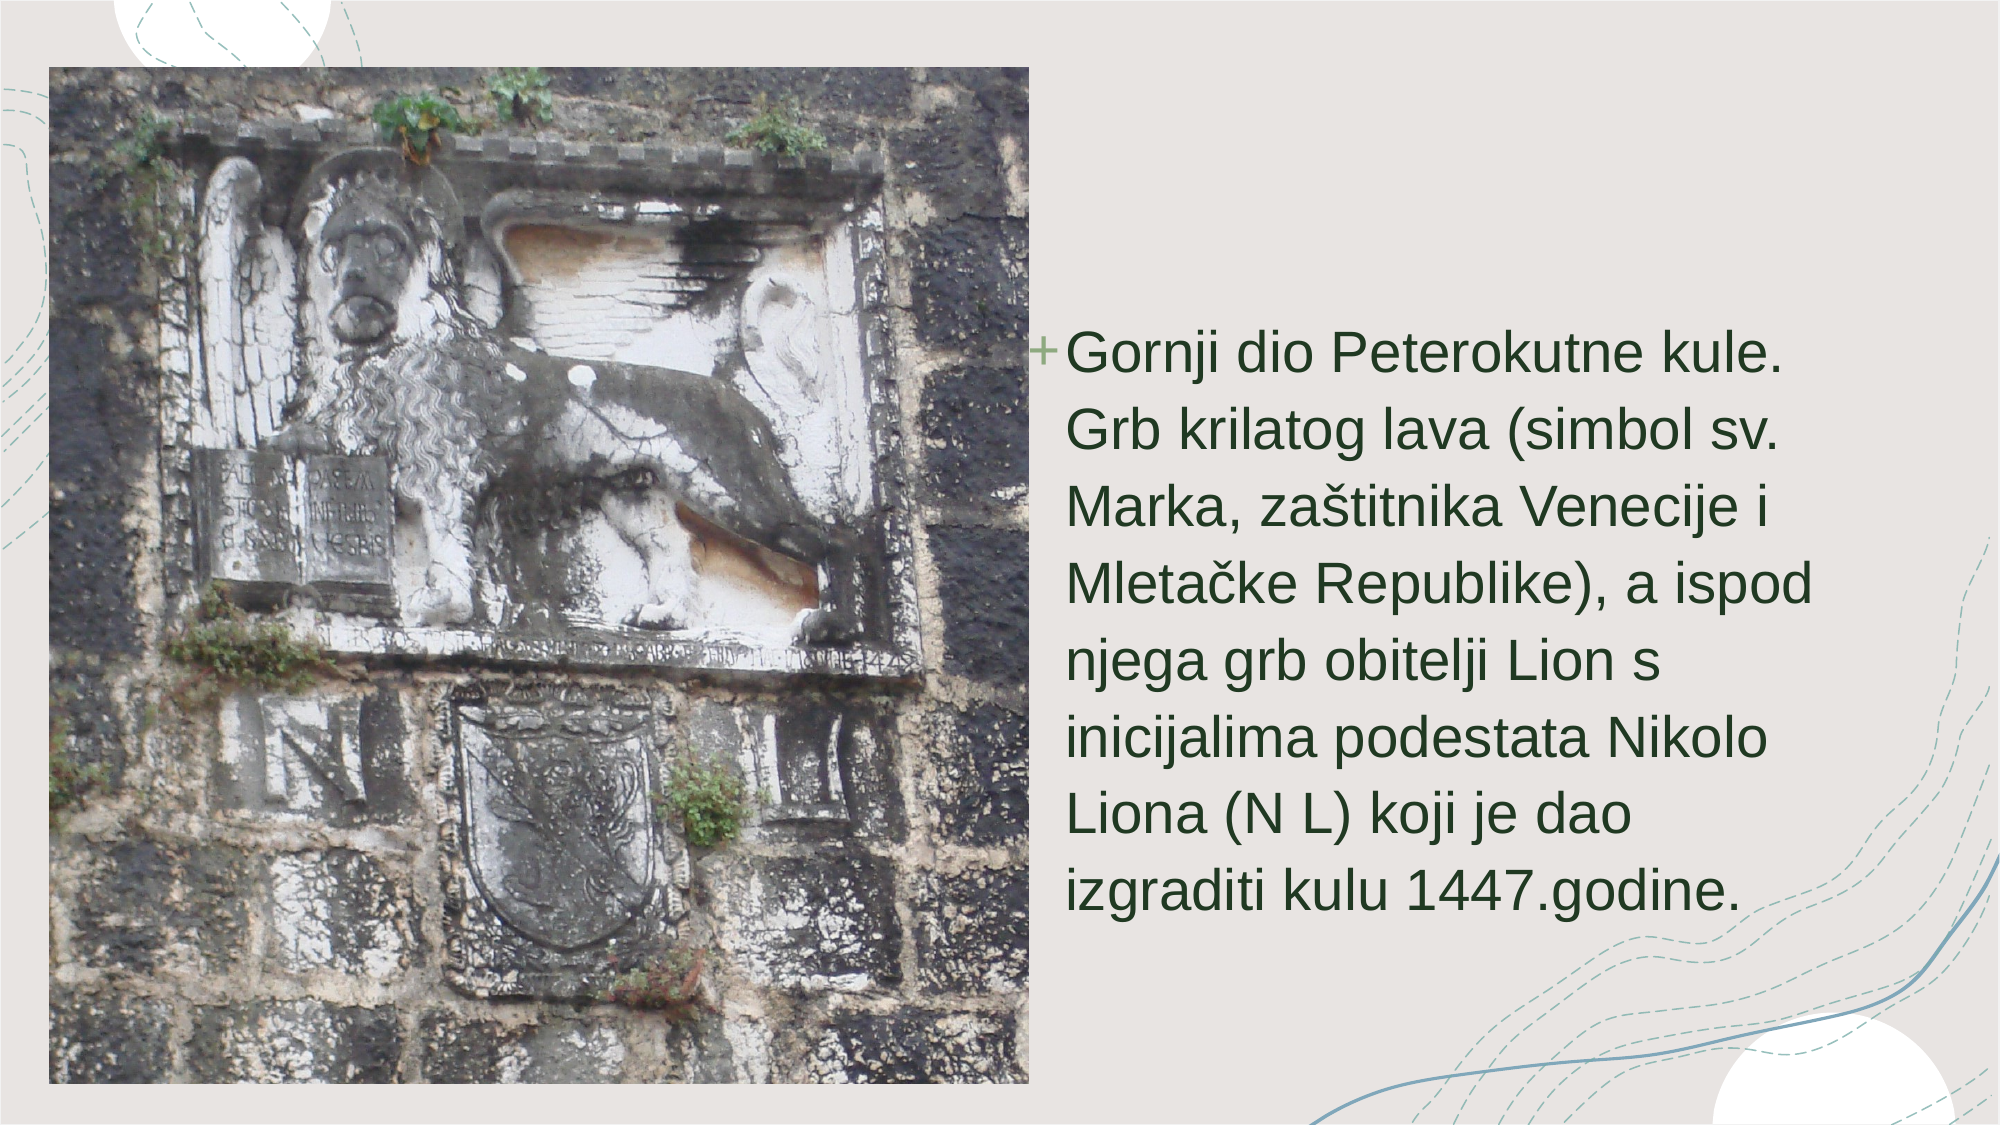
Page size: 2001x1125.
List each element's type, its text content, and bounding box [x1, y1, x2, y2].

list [49, 67, 1029, 1084]
list Gornji dio Peterokutne kule. Grb krilatog lava (simbol sv. Marka, zaštitnika Venecije i Mletačke Republike), a ispod njega grb obitelji Lion s inicijalima podestata Nikolo Liona (N L) koji je dao izgraditi kulu 1447.godine. [1029, 299, 1863, 1014]
